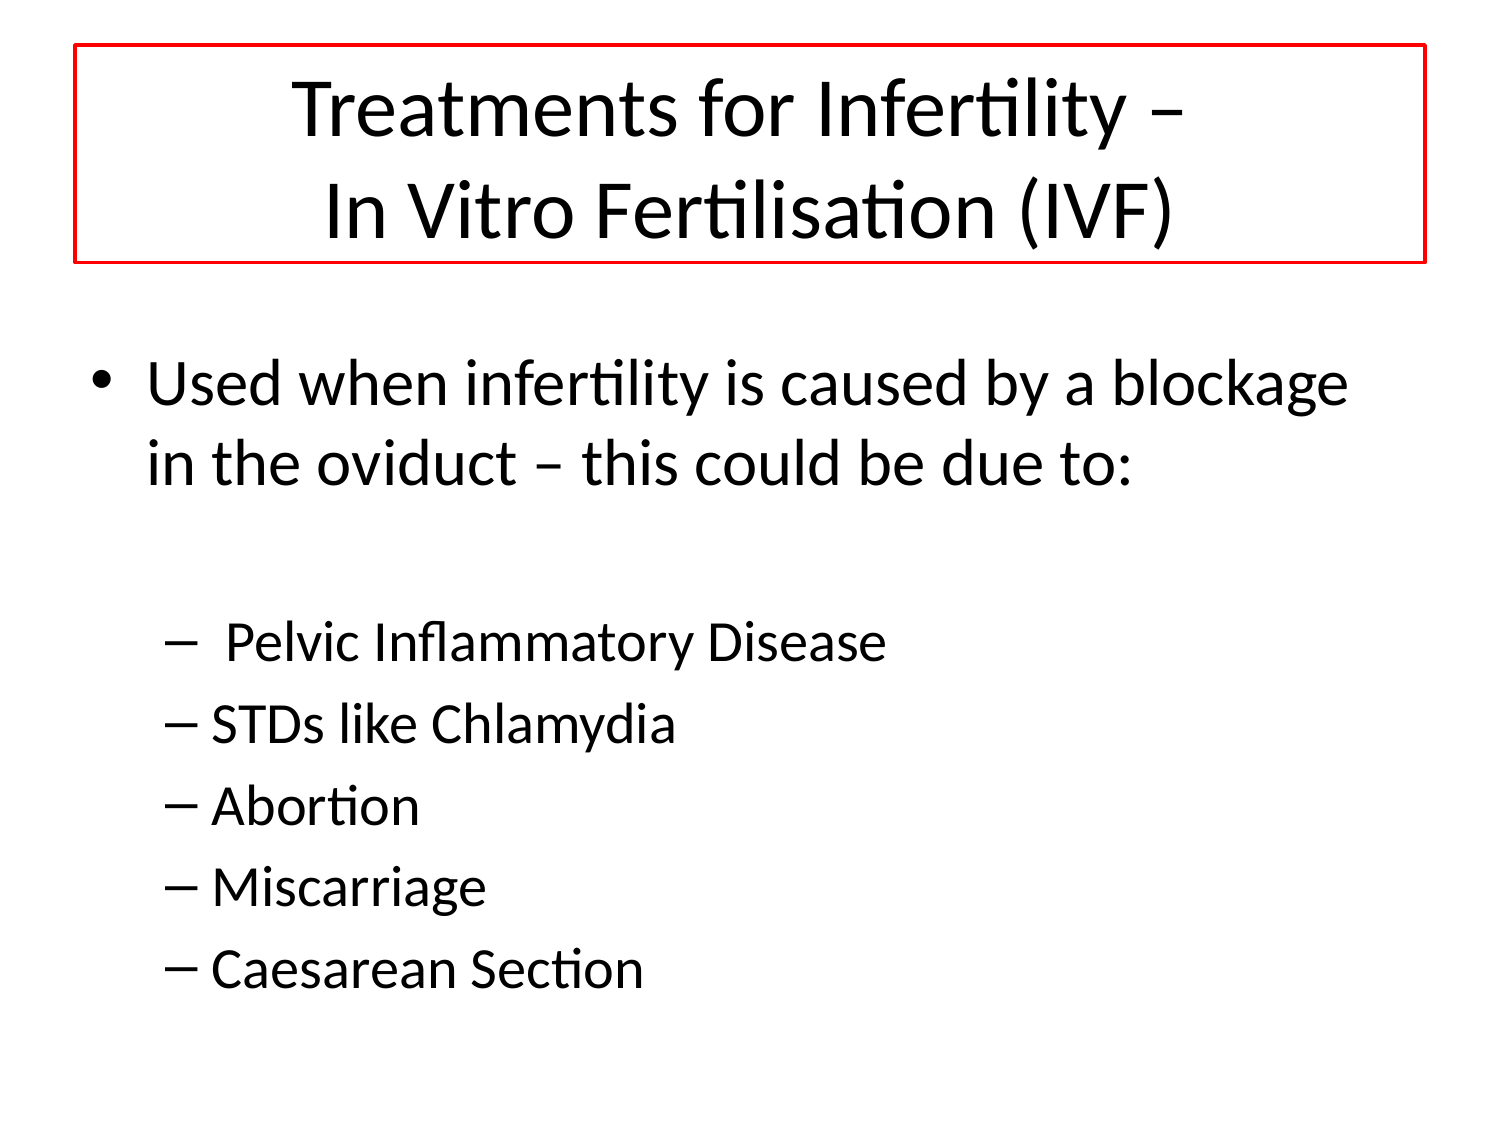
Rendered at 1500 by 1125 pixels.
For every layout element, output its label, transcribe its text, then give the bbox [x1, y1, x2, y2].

list Used when infertility is caused by a blockage in the oviduct – this could be due to: Pelvic Inflammatory Disease STDs like Chlamydia Abortion Miscarriage Caesarean Section [75, 237, 1425, 1088]
title Treatments for Infertility – In Vitro Fertilisation (IVF) [75, 45, 1425, 237]
